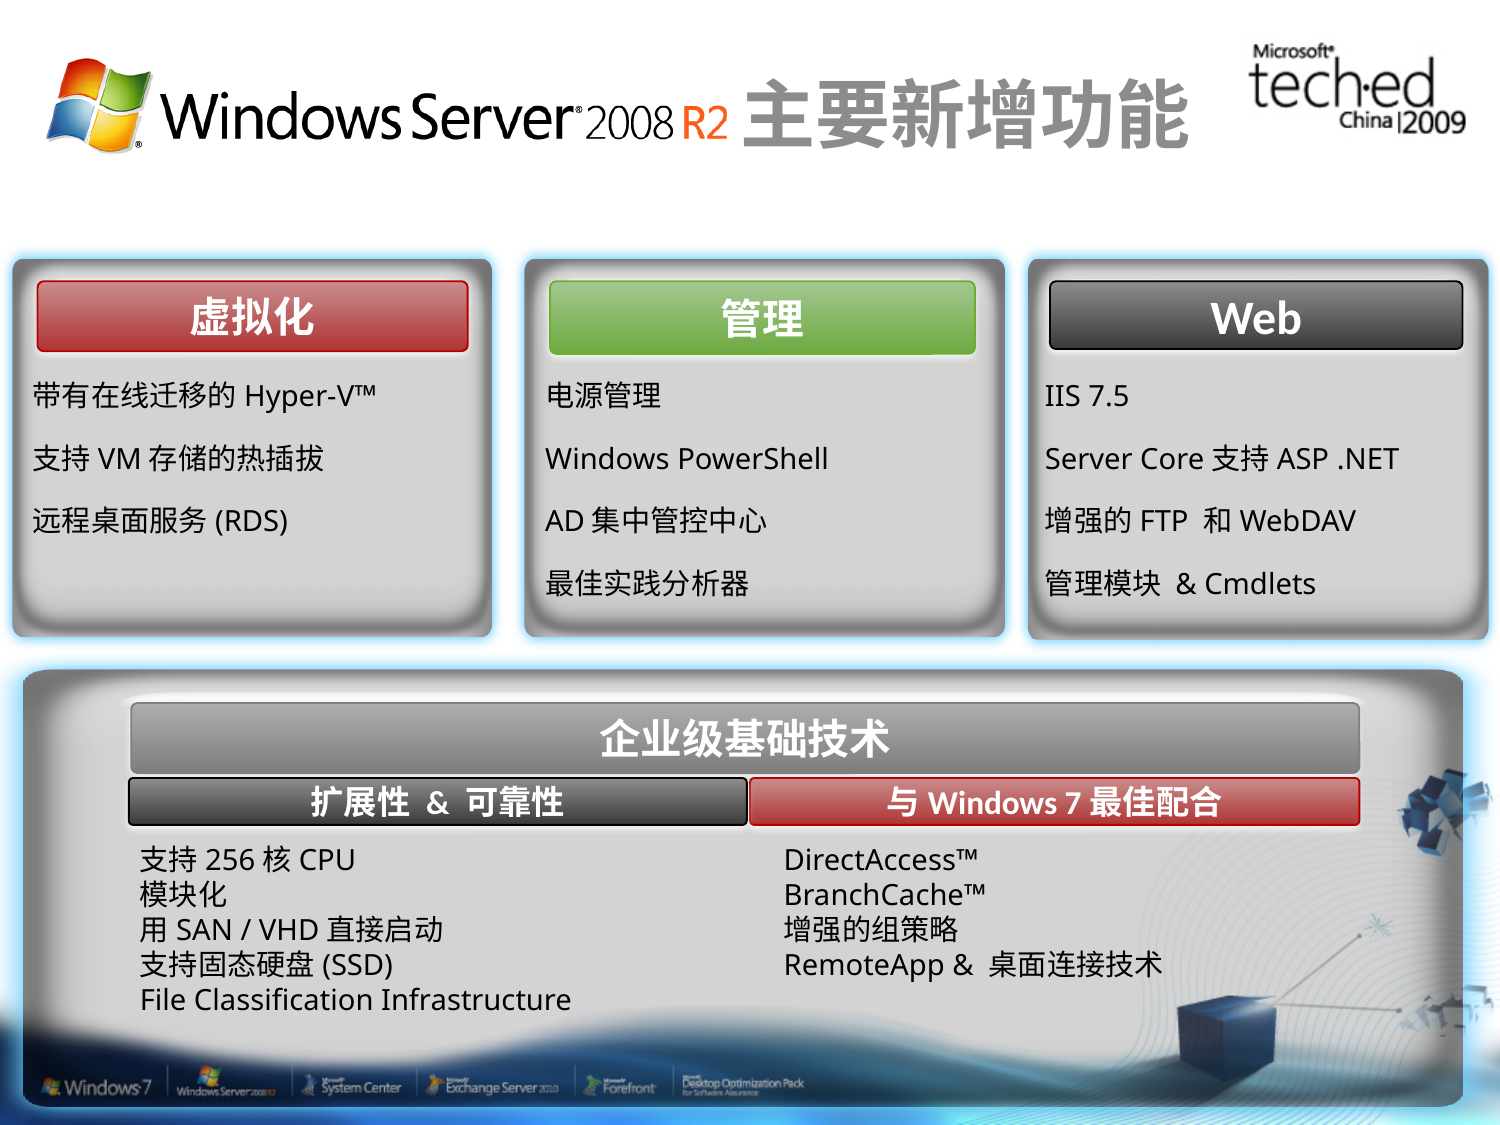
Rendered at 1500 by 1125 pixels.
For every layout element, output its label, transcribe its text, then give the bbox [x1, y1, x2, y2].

title 主要新增功能 [728, 59, 1500, 148]
picture [0, 0, 1500, 1125]
table_cell 1.5G [504, 246, 511, 649]
